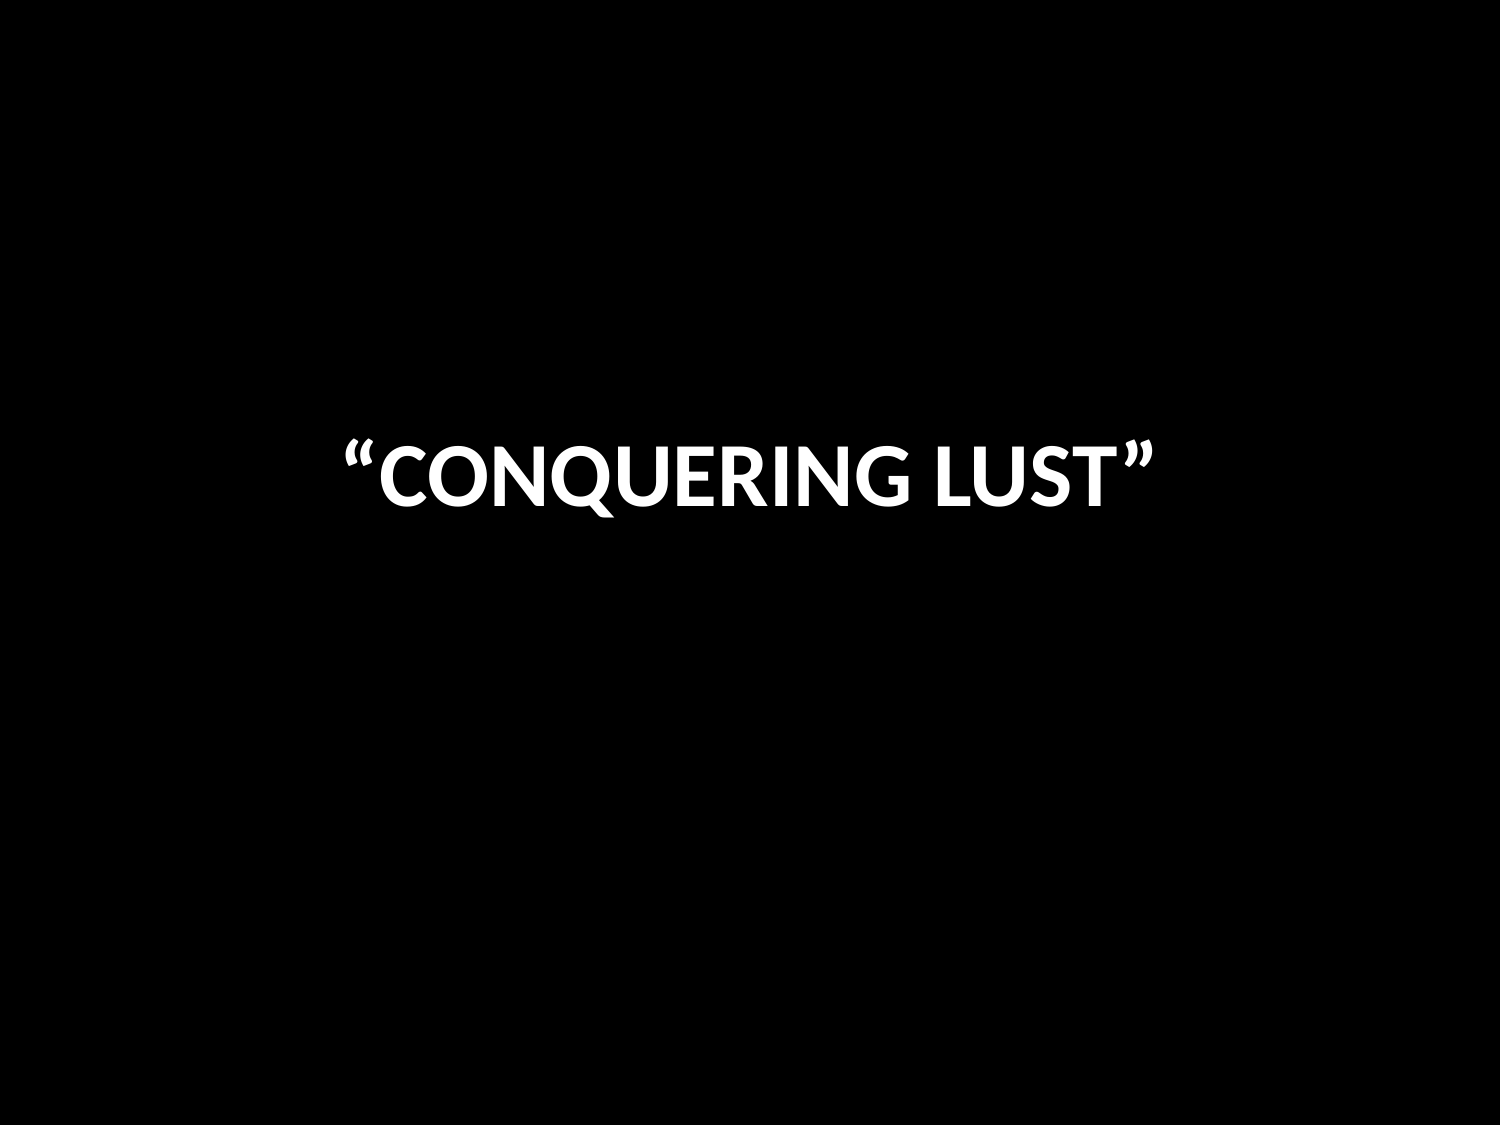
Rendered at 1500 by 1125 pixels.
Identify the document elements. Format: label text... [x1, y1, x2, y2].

title “CONQUERING LUST” [112, 349, 1388, 591]
